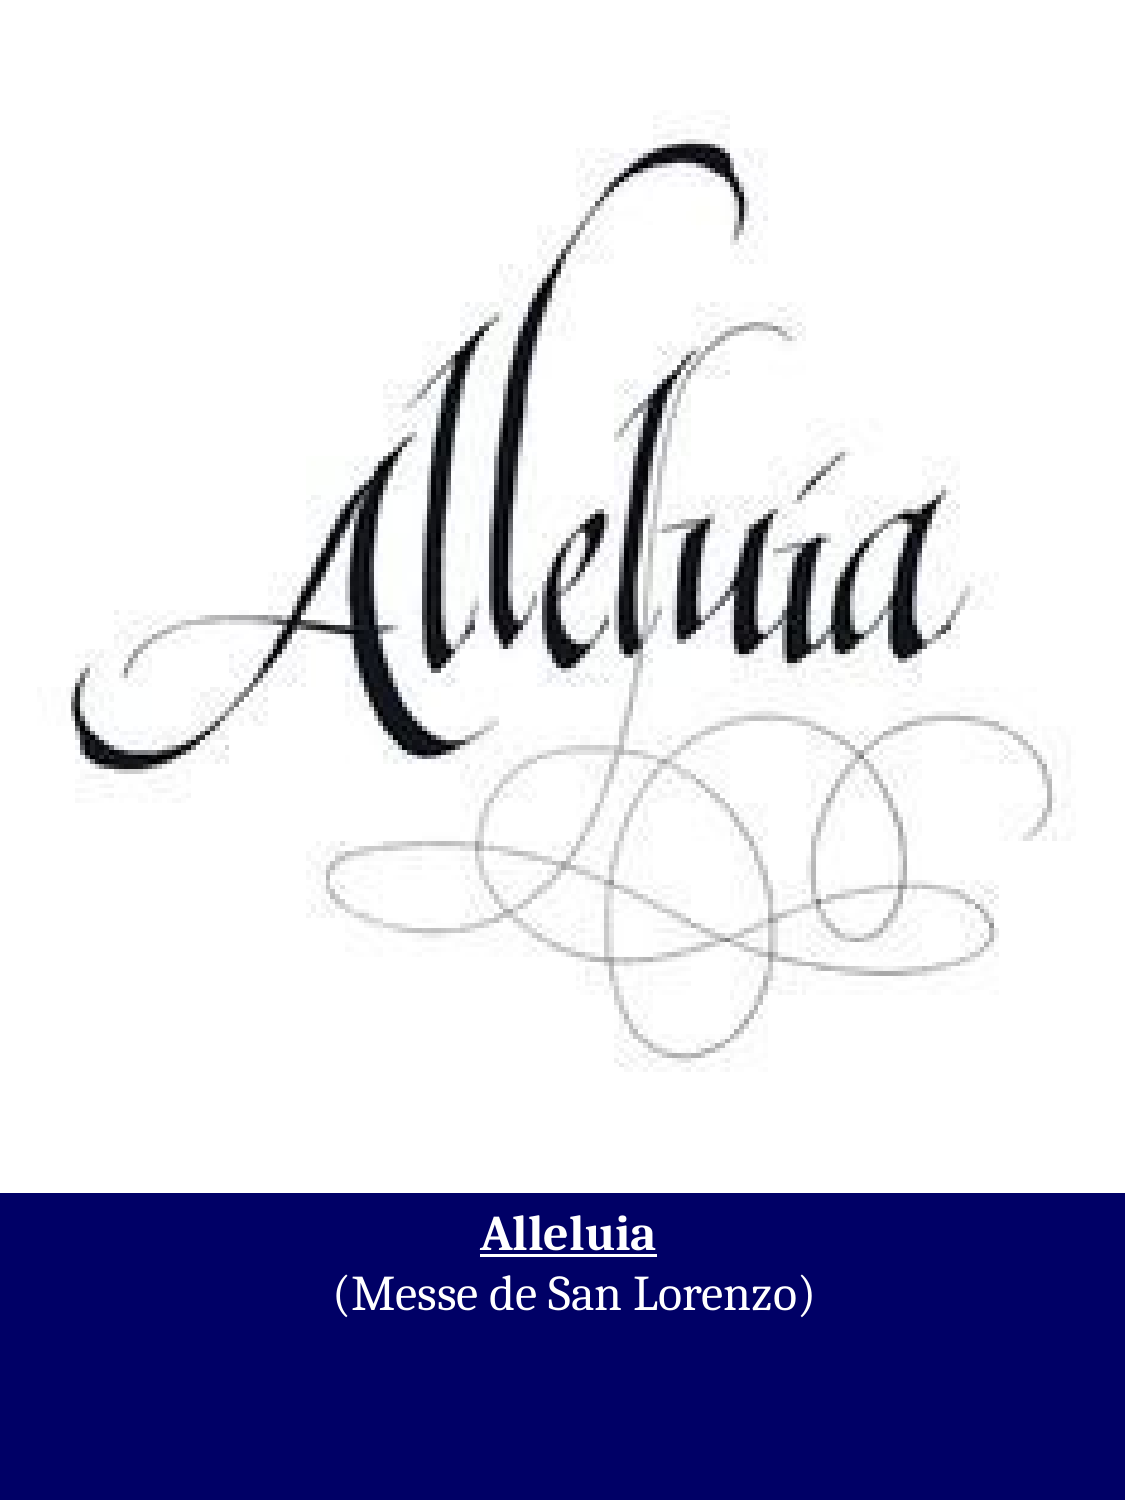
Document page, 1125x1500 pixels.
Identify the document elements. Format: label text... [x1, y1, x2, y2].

text_box Alleluia (Messe de San Lorenzo) [90, 1194, 1059, 1500]
picture [0, 0, 1125, 1194]
